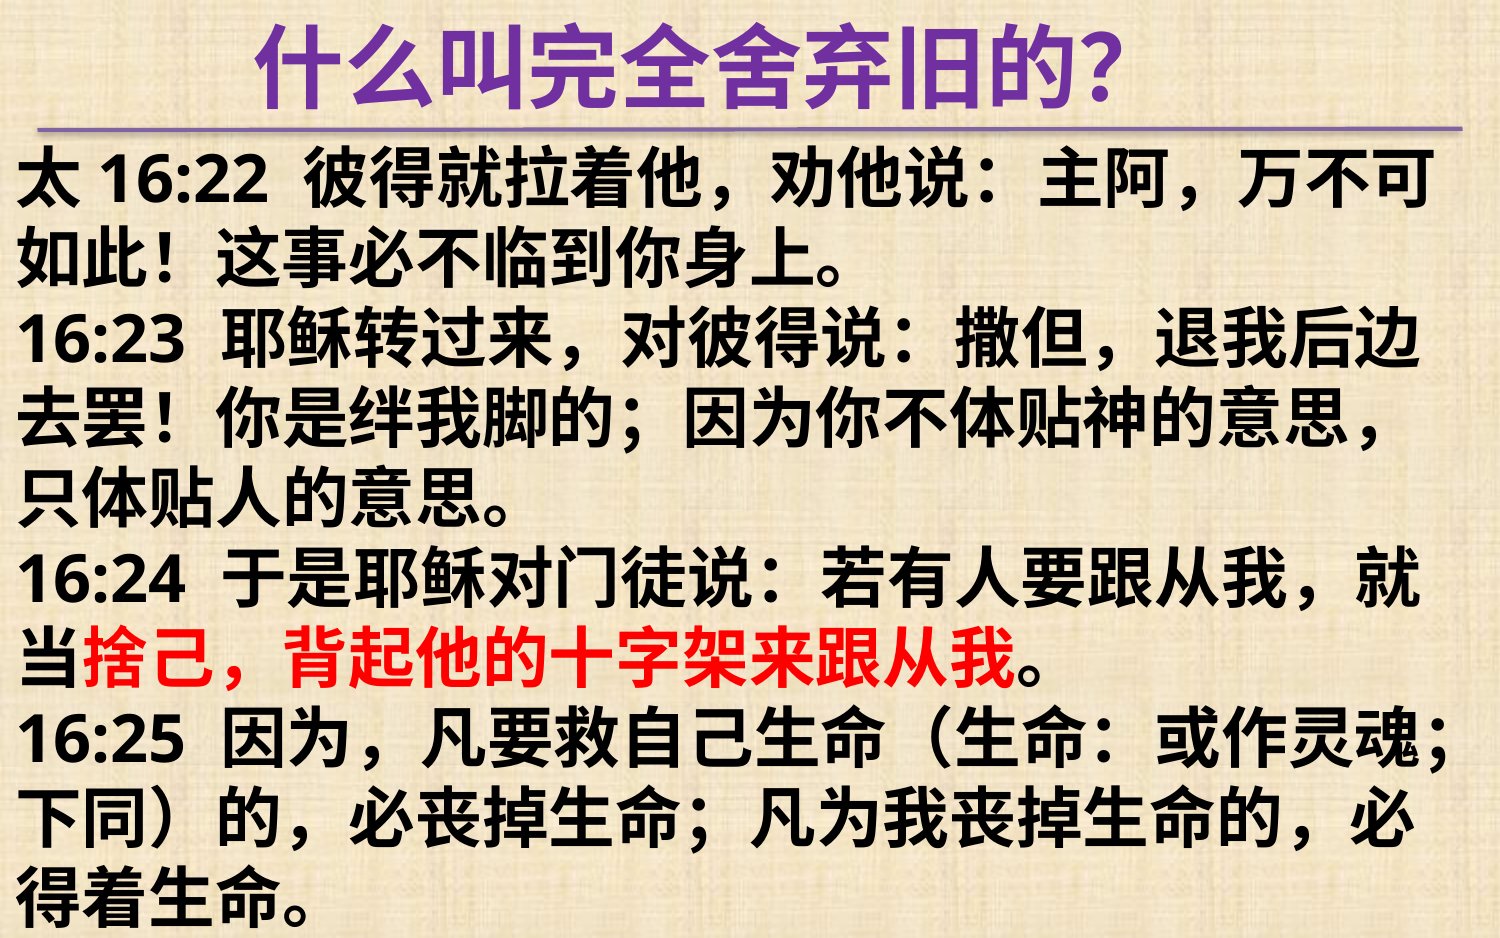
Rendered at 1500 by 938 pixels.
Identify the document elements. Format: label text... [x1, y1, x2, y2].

text_box 什么叫完全舍弃旧的？ [237, 2, 1263, 125]
text_box 太16:22 彼得就拉着他，劝他说：主阿，万不可如此！这事必不临到你身上。 16:23 耶稣转过来，对彼得说：撒但，退我后边去罢！你是绊我脚的；因为你不体贴神的意思，只体贴人的意思。 16:24 于是耶稣对门徒说：若有人要跟从我，就当捨己，背起他的十字架来跟从我。 16:25 因为，凡要救自己生命（生命：或作灵魂；下同）的，必丧掉生命；凡为我丧掉生命的，必得着生命。 [0, 128, 1488, 748]
